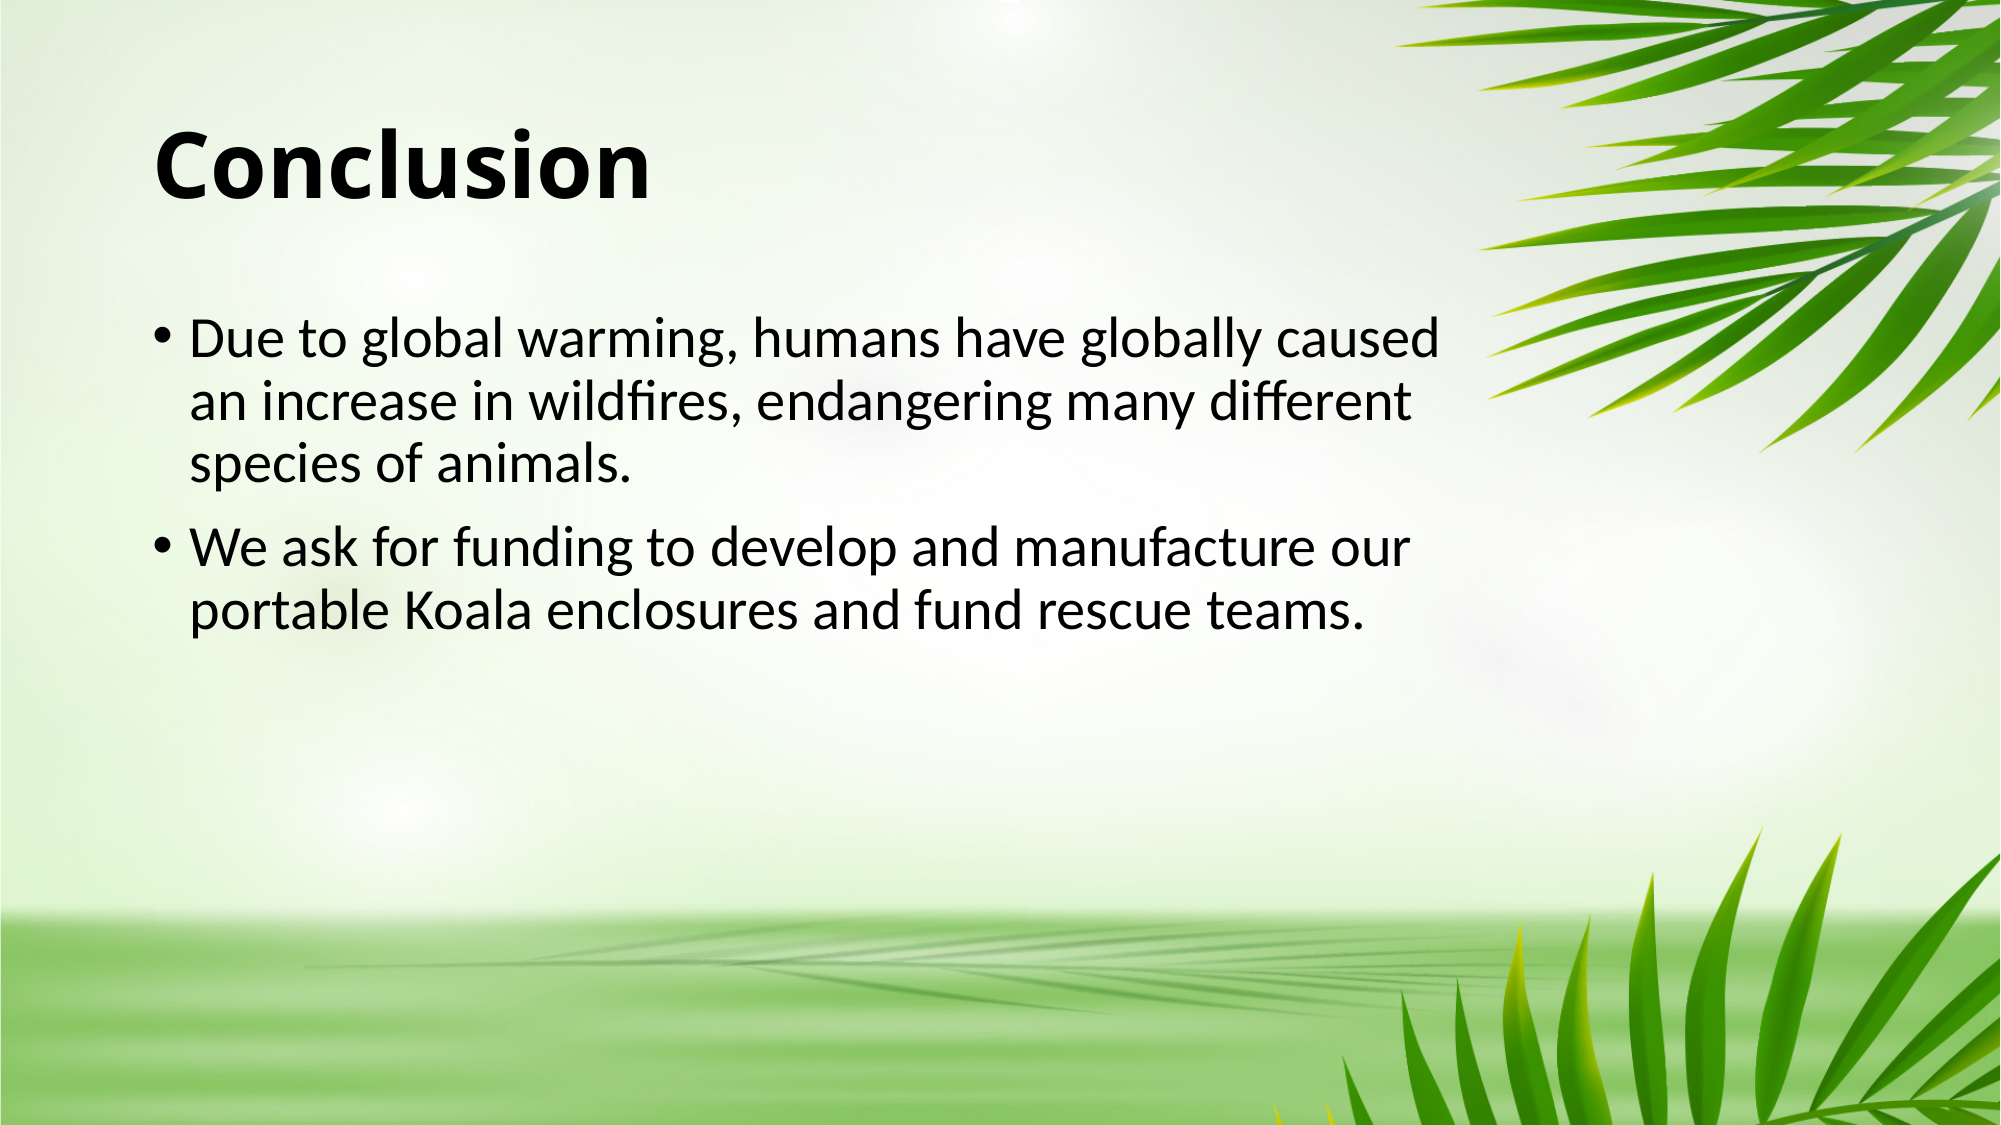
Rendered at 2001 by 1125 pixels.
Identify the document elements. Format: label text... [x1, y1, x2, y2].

list Due to global warming, humans have globally caused an increase in wildfires, endangering many different species of animals. We ask for funding to develop and manufacture our portable Koala enclosures and fund rescue teams. [137, 299, 1517, 1014]
title Conclusion [137, 59, 1863, 278]
picture [0, 0, 2001, 1125]
